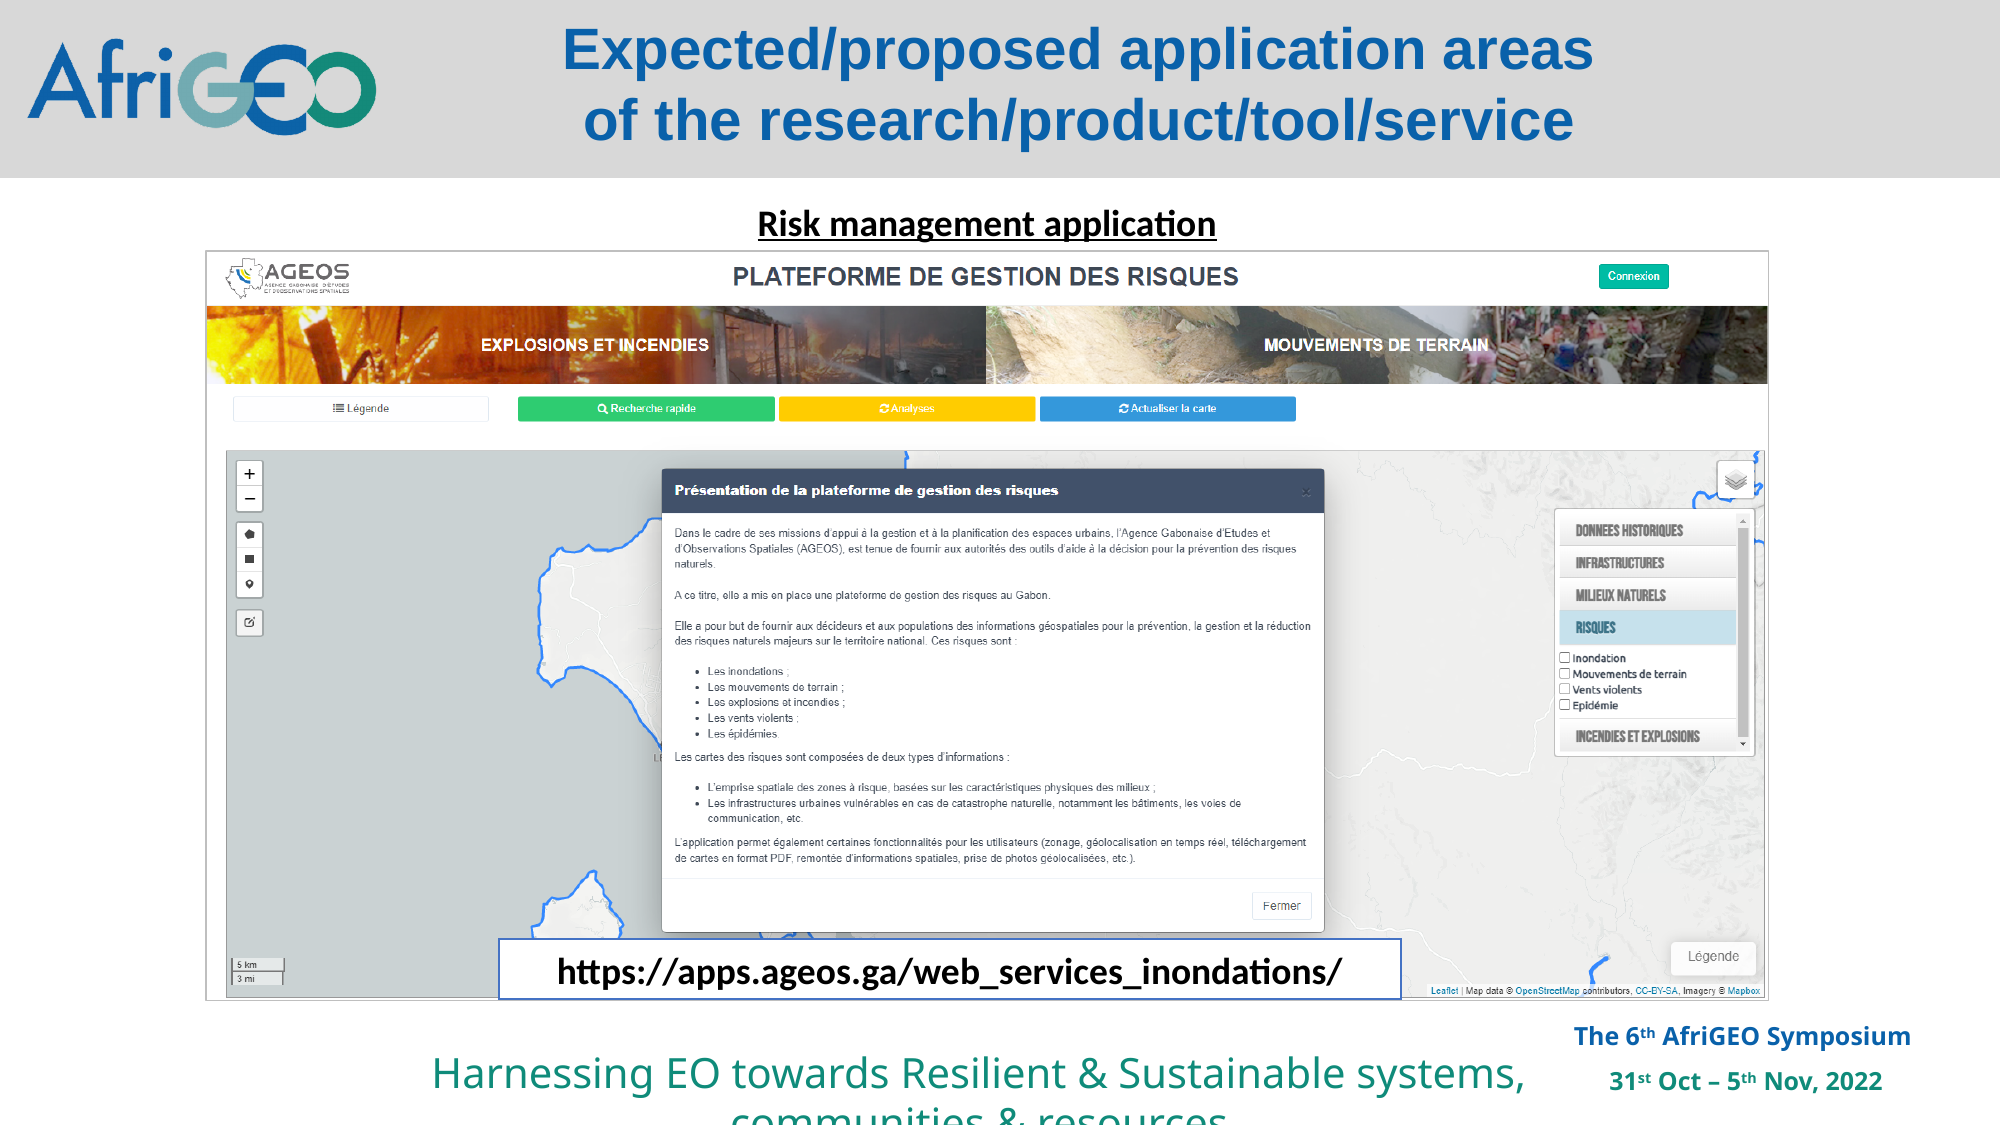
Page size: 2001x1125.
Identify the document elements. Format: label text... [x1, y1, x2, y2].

text_box Expected/proposed application areas of the research/product/tool/service [541, 4, 1618, 160]
text_box Risk management application [259, 190, 1715, 248]
picture [14, 20, 392, 152]
picture [206, 251, 1768, 1000]
